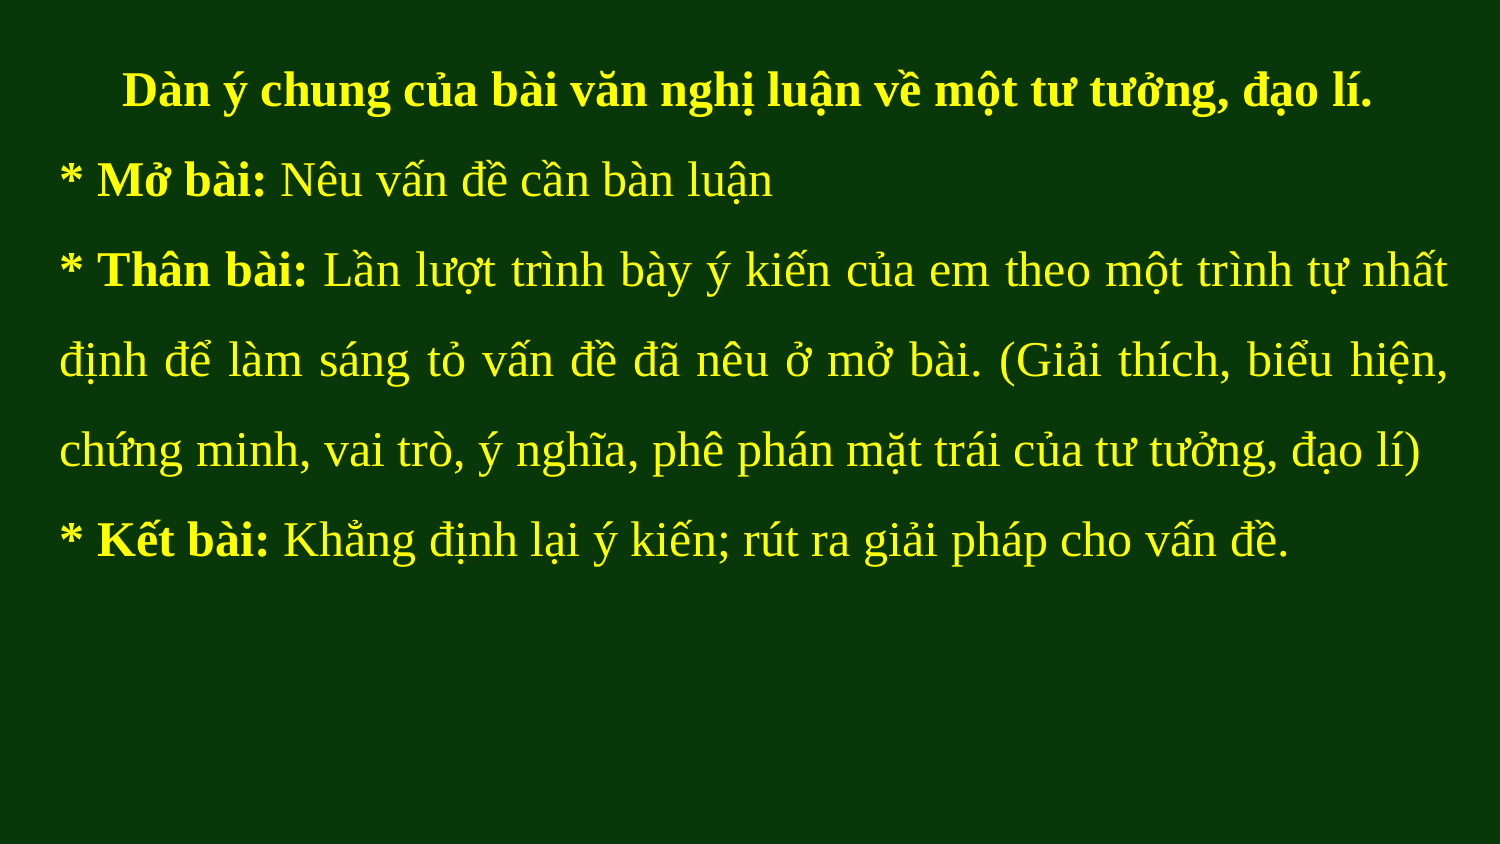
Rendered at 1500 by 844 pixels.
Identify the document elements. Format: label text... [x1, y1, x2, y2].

text_box Dàn ý chung của bài văn nghị luận về một tư tưởng, đạo lí. * Mở bài: Nêu vấn đề cần bàn luận * Thân bài: Lần lượt trình bày ý kiến của em theo một trình tự nhất định để làm sáng tỏ vấn đề đã nêu ở mở bài. (Giải thích, biểu hiện, chứng minh, vai trò, ý nghĩa, phê phán mặt trái của tư tưởng, đạo lí) * Kết bài: Khẳng định lại ý kiến; rút ra giải pháp cho vấn đề. [44, 18, 1464, 574]
